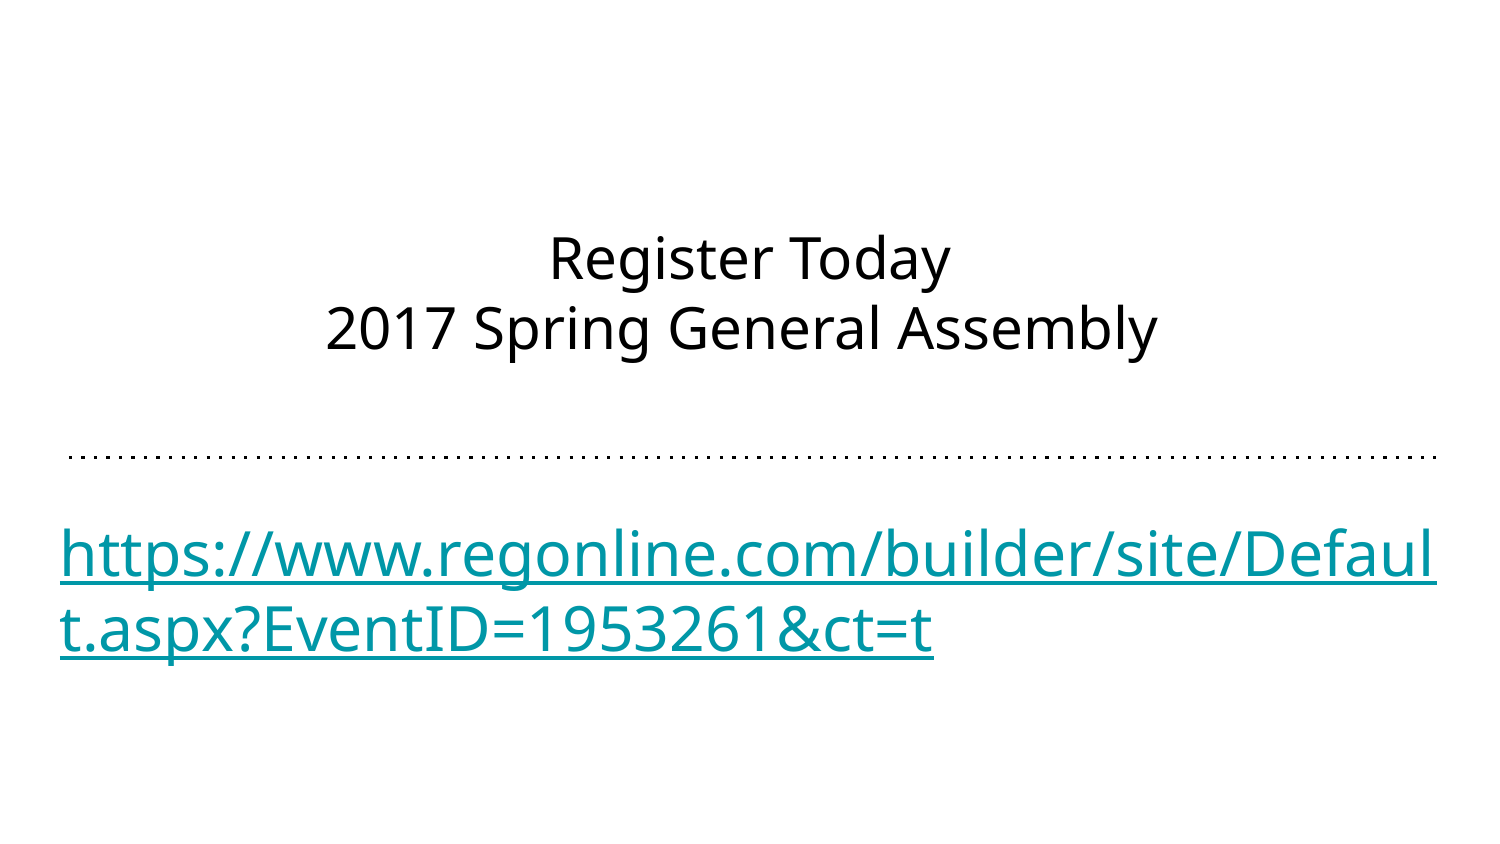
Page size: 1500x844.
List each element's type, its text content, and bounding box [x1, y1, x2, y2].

list [441, 550, 879, 792]
list Register Today 2017 Spring General Assembly https://www.regonline.com/builder/site/Default.aspx?EventID=1953261&ct=t [44, 205, 1456, 366]
